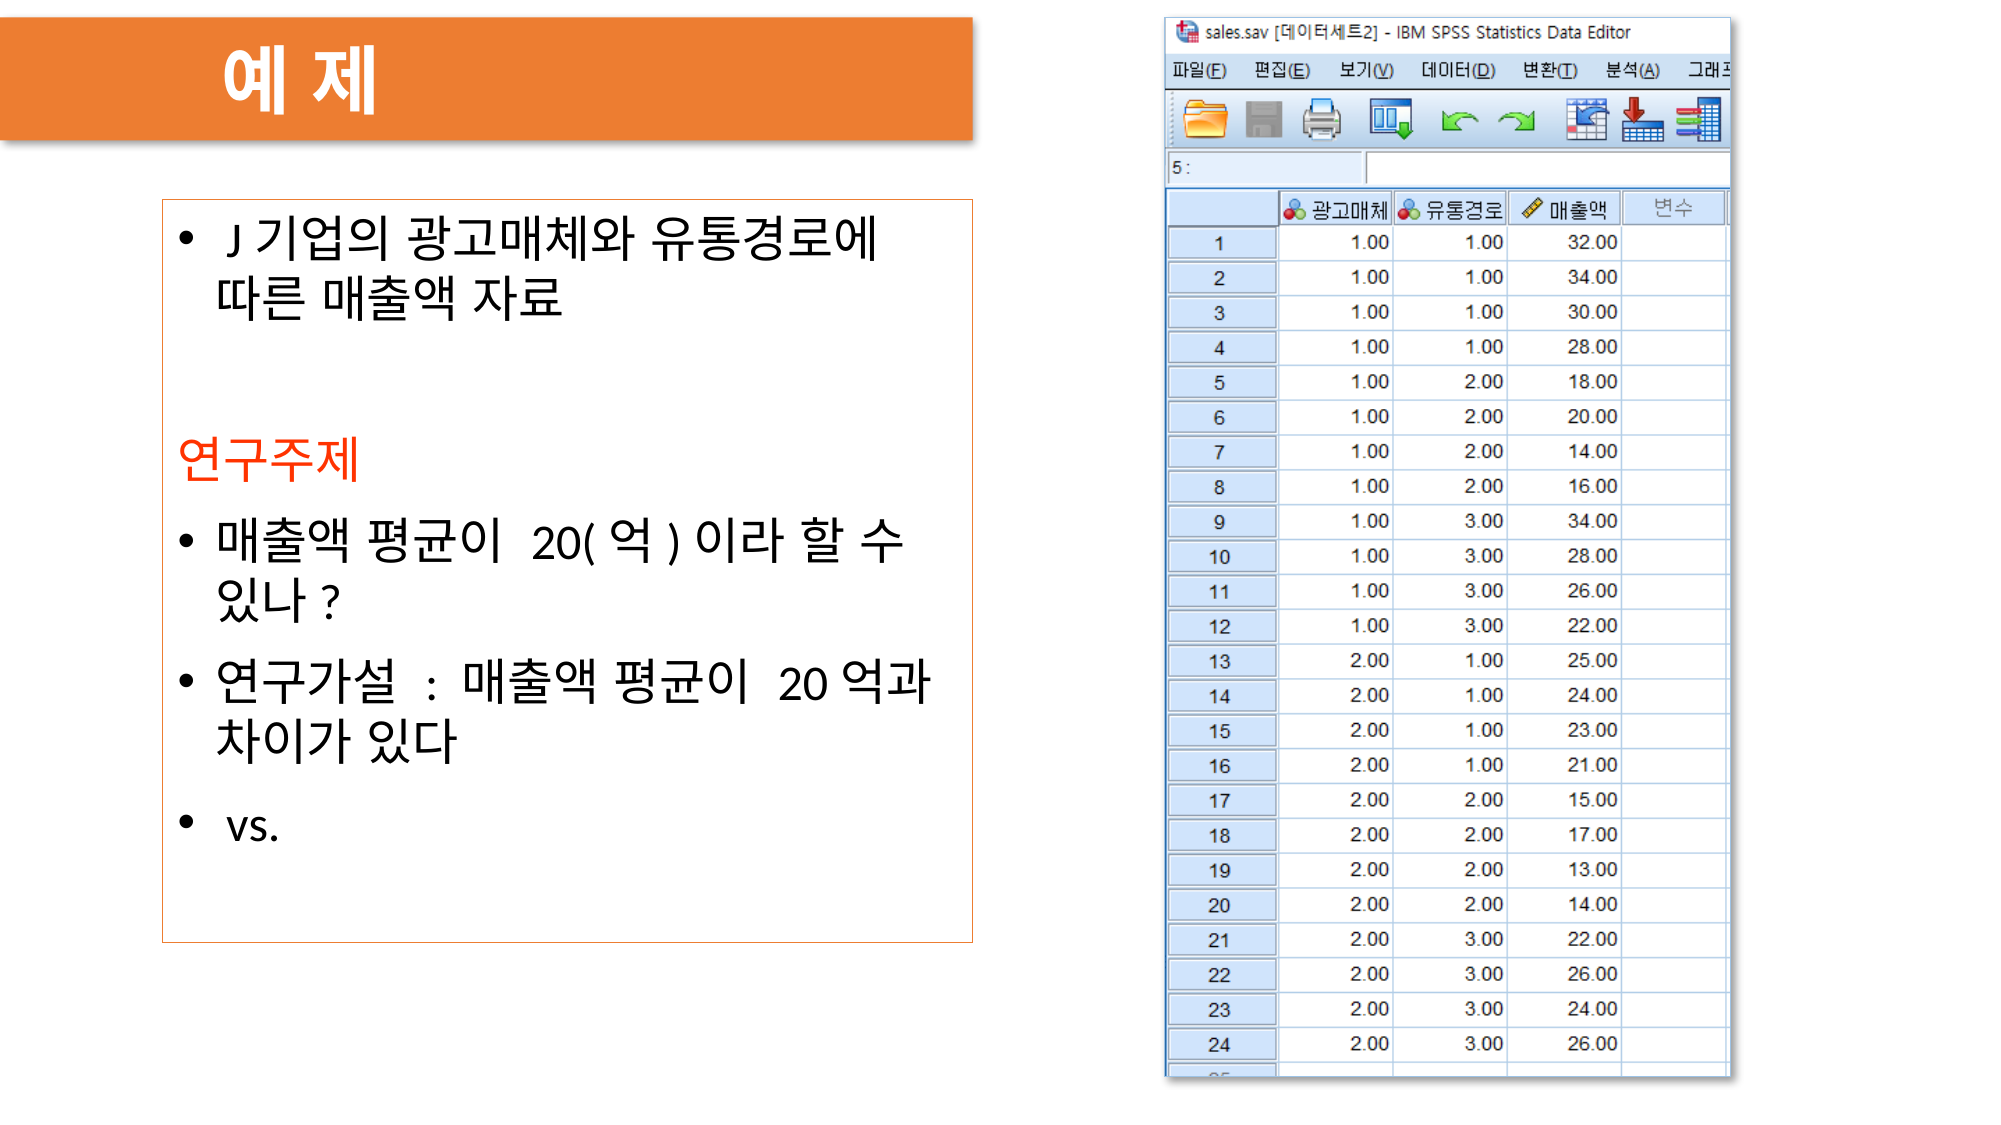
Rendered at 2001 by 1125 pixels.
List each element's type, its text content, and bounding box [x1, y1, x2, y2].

picture [1164, 17, 1731, 1077]
text_box 예 제 [0, 17, 973, 141]
